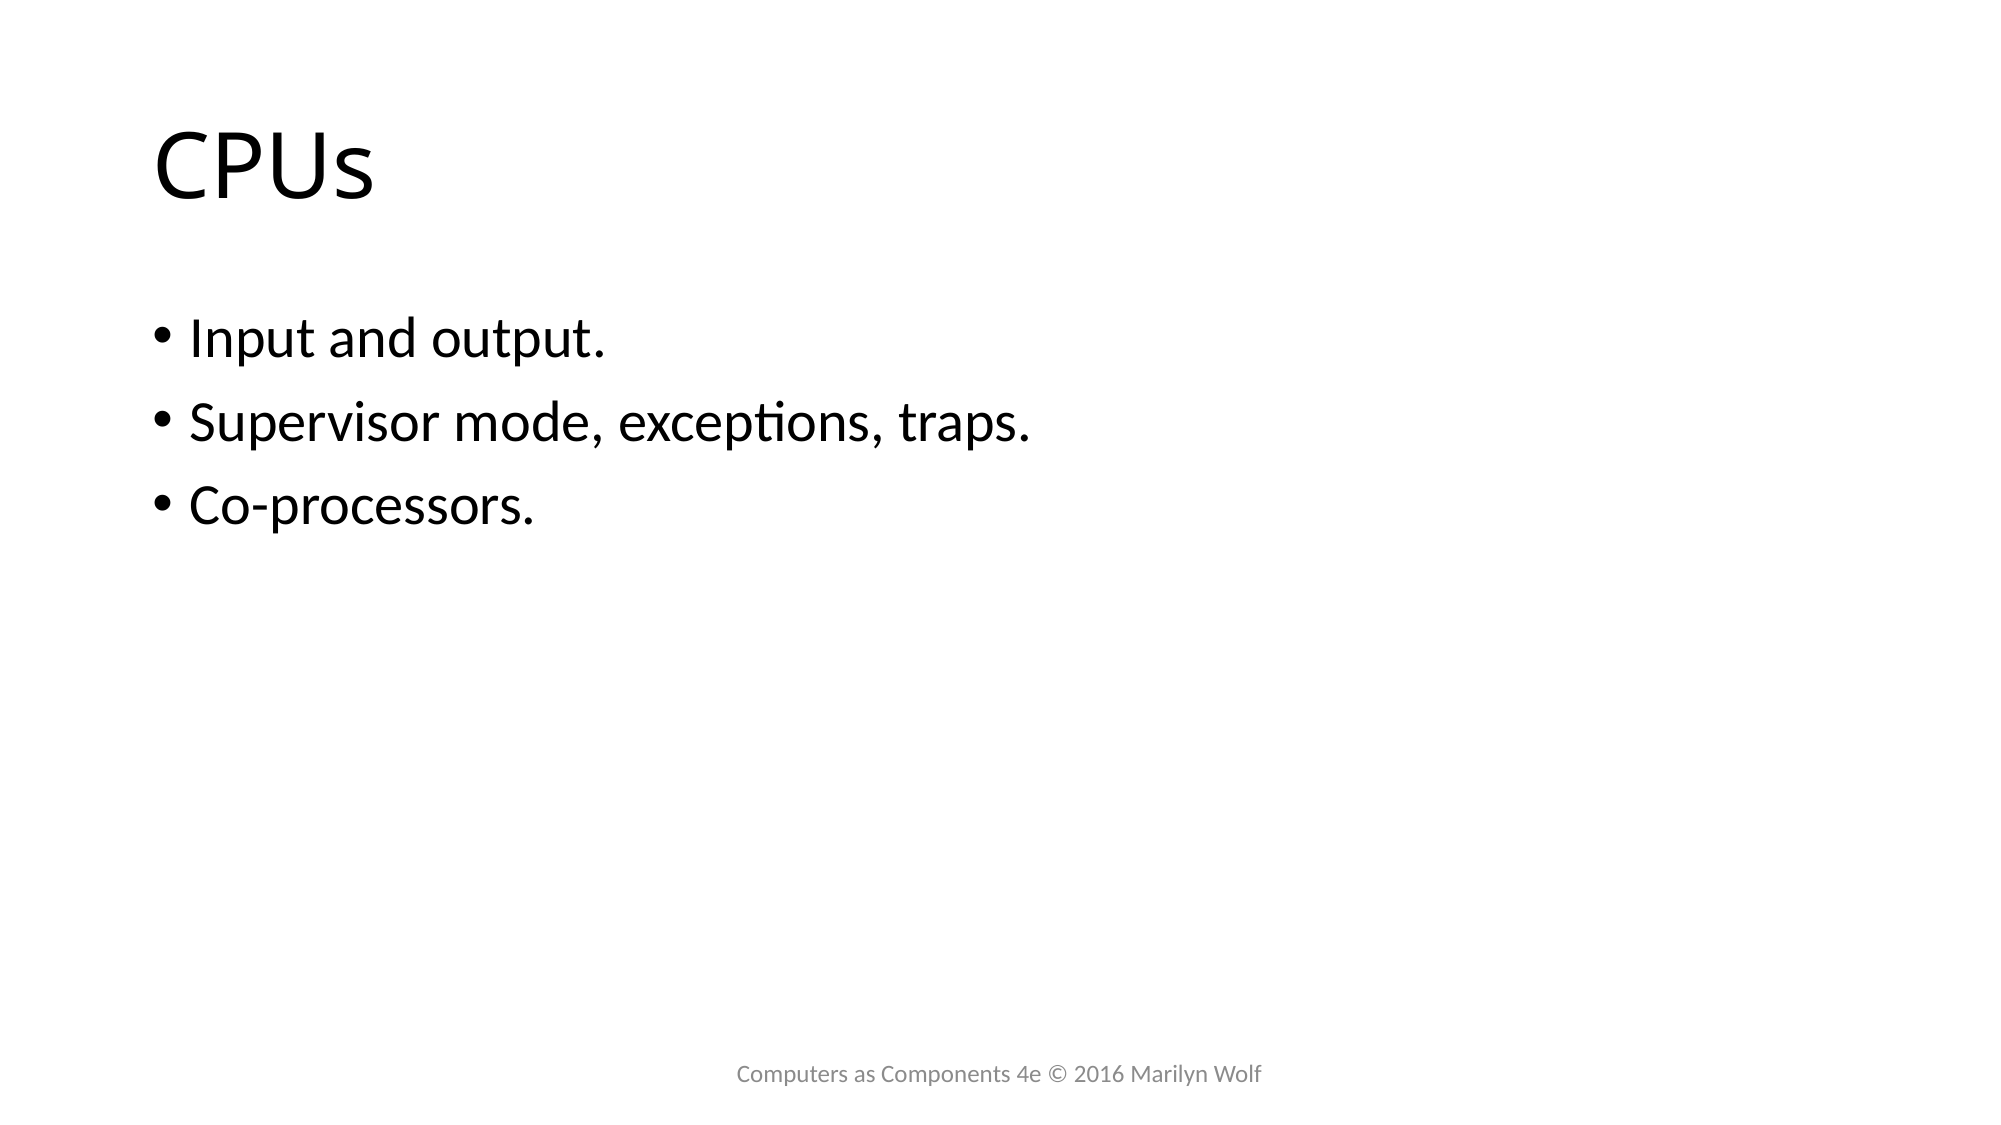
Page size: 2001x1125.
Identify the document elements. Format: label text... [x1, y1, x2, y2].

footer Computers as Components 4e © 2016 Marilyn Wolf [662, 1042, 1338, 1103]
title CPUs [137, 59, 1863, 278]
list Input and output. Supervisor mode, exceptions, traps. Co-processors. [137, 299, 1863, 1014]
